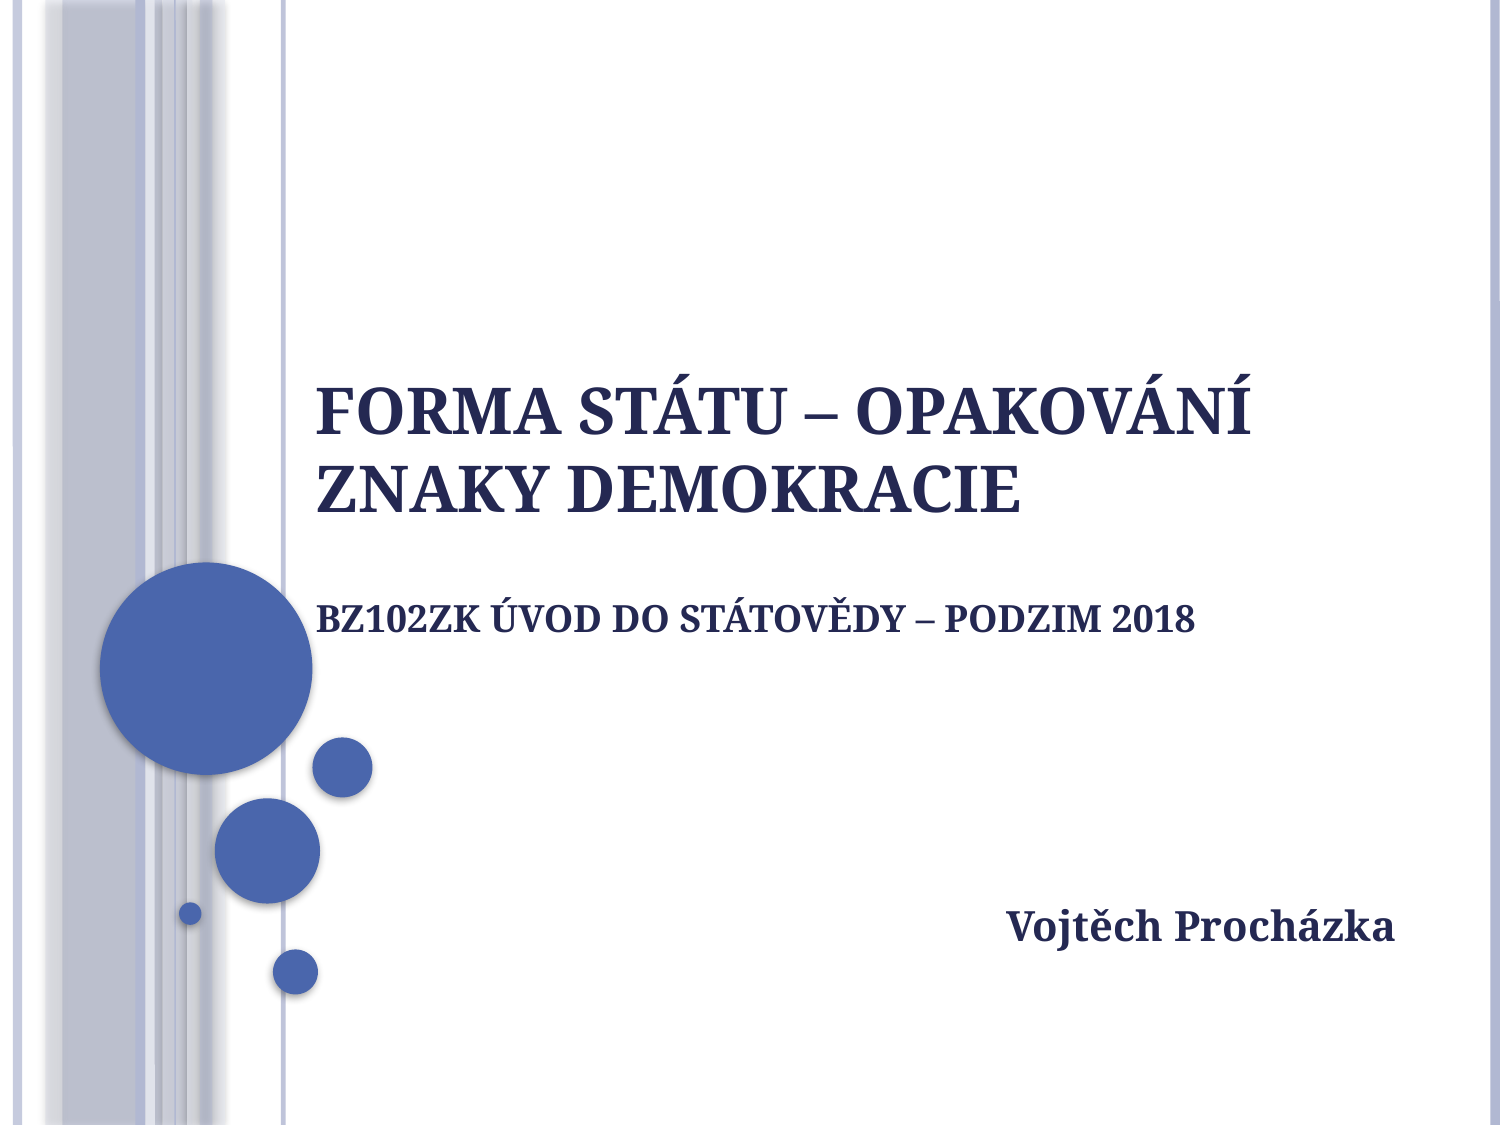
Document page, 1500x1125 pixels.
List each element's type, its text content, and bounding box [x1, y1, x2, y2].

title Forma státu – opakování Znaky demokracie BZ102Zk Úvod do státovědy – podzim 2018 [301, 243, 1314, 693]
subtitle Vojtěch Procházka [88, 704, 1412, 992]
